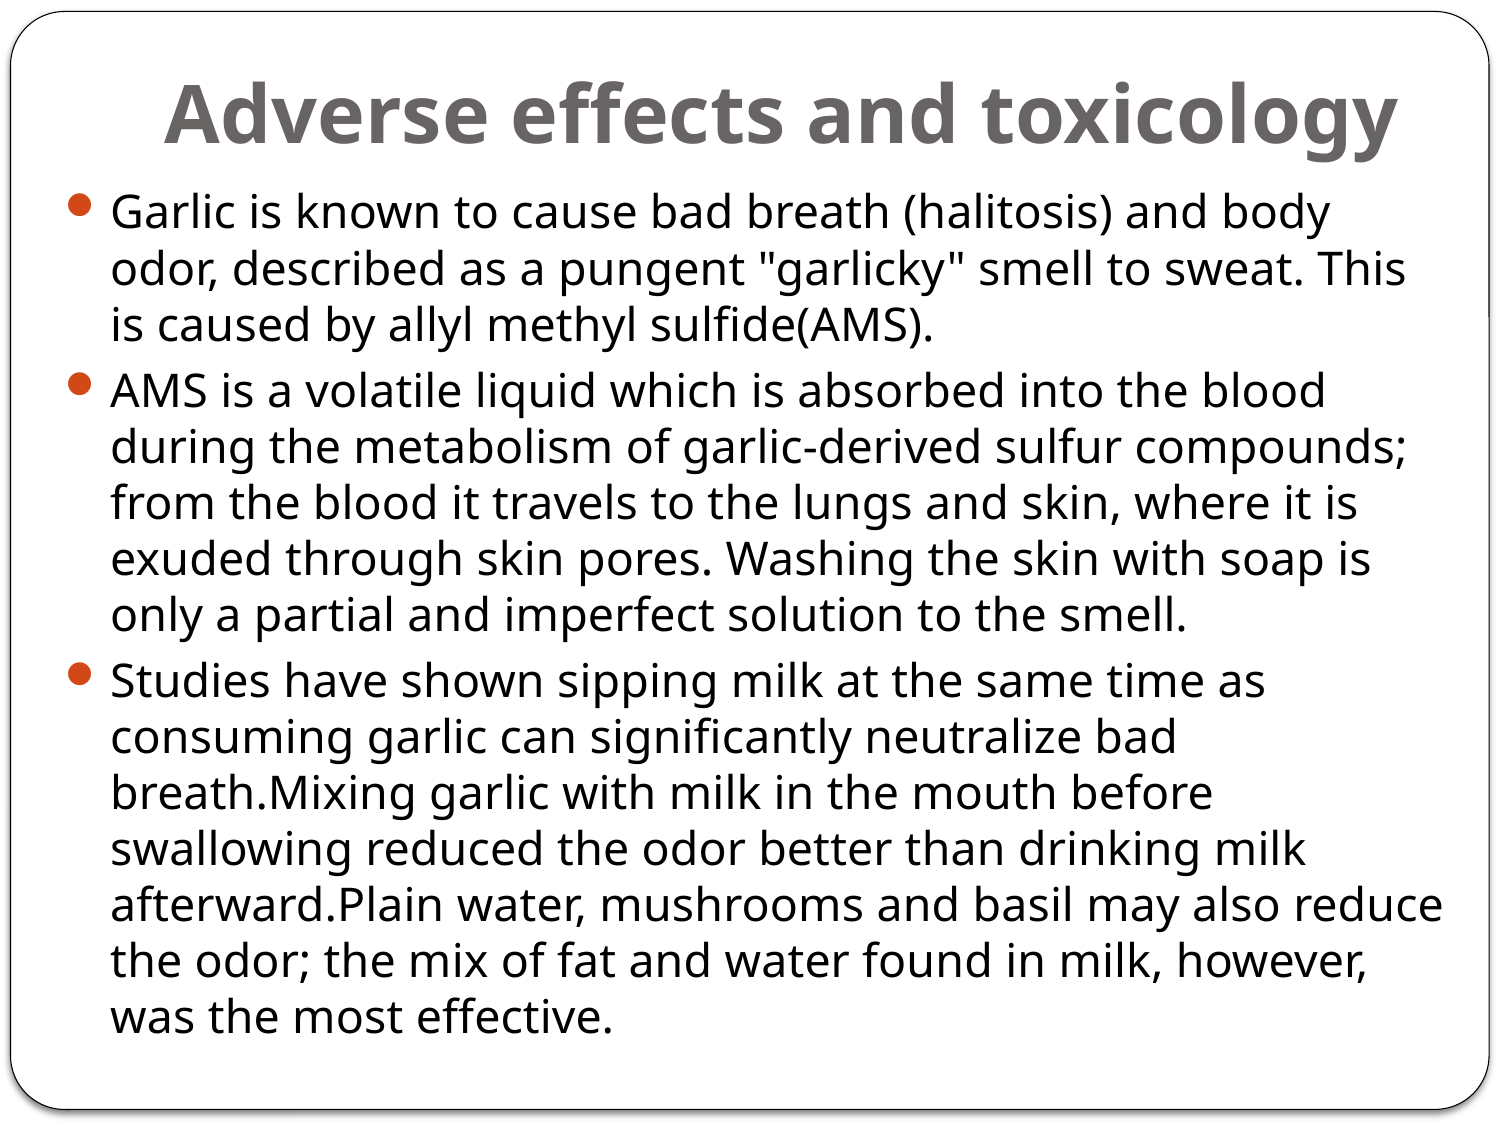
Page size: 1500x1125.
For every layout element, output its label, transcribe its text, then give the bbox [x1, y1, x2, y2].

list Garlic is known to cause bad breath (halitosis) and body odor, described as a pungent "garlicky" smell to sweat. This is caused by allyl methyl sulfide(AMS). AMS is a volatile liquid which is absorbed into the blood during the metabolism of garlic-derived sulfur compounds; from the blood it travels to the lungs and skin, where it is exuded through skin pores. Washing the skin with soap is only a partial and imperfect solution to the smell. Studies have shown sipping milk at the same time as consuming garlic can significantly neutralize bad breath.Mixing garlic with milk in the mouth before swallowing reduced the odor better than drinking milk afterward.Plain water, mushrooms and basil may also reduce the odor; the mix of fat and water found in milk, however, was the most effective. [50, 174, 1463, 1063]
title Adverse effects and toxicology [150, 45, 1425, 174]
